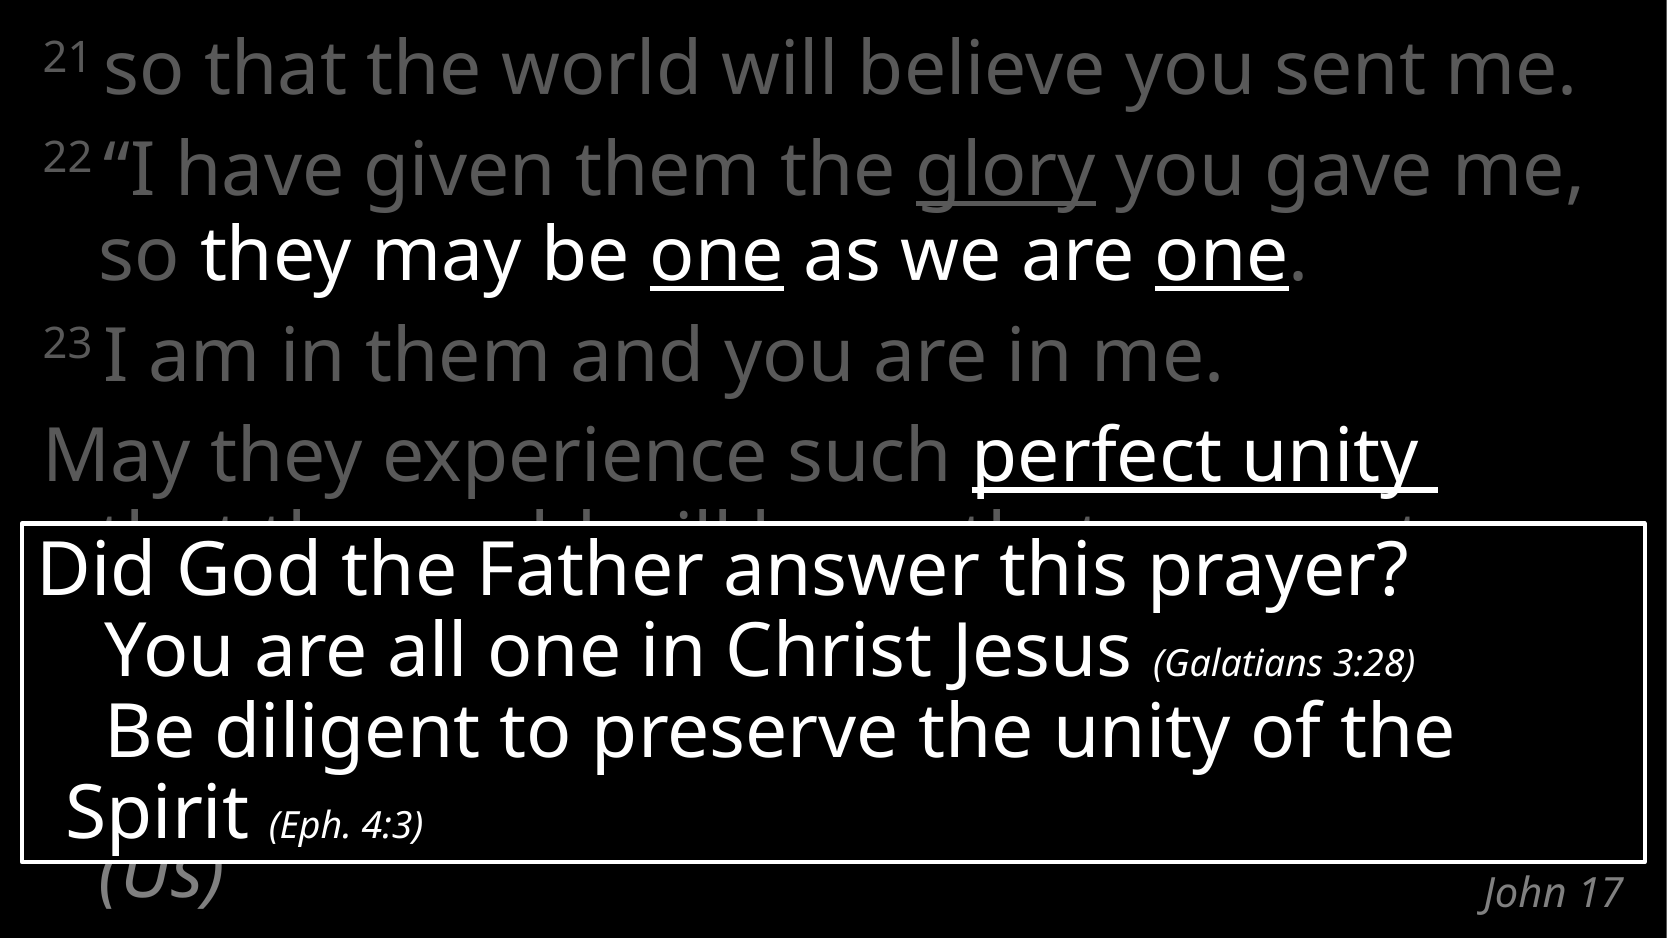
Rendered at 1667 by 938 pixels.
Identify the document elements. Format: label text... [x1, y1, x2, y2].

text_box Did God the Father answer this prayer? You are all one in Christ Jesus (Galatians 3:28) Be diligent to preserve the unity of the Spirit (Eph. 4:3) [21, 523, 1645, 863]
title John 17 [1247, 863, 1640, 923]
list 21 so that the world will believe you sent me. 22 “I have given them the glory you gave me, so they may be one as we are one. 23 I am in them and you are in me. May they experience such perfect unity that the world will know that you sent me and that you love them as much as you love me. [27, 18, 1640, 523]
list Jesus Prays for Future Generations (Us) [27, 863, 1247, 923]
